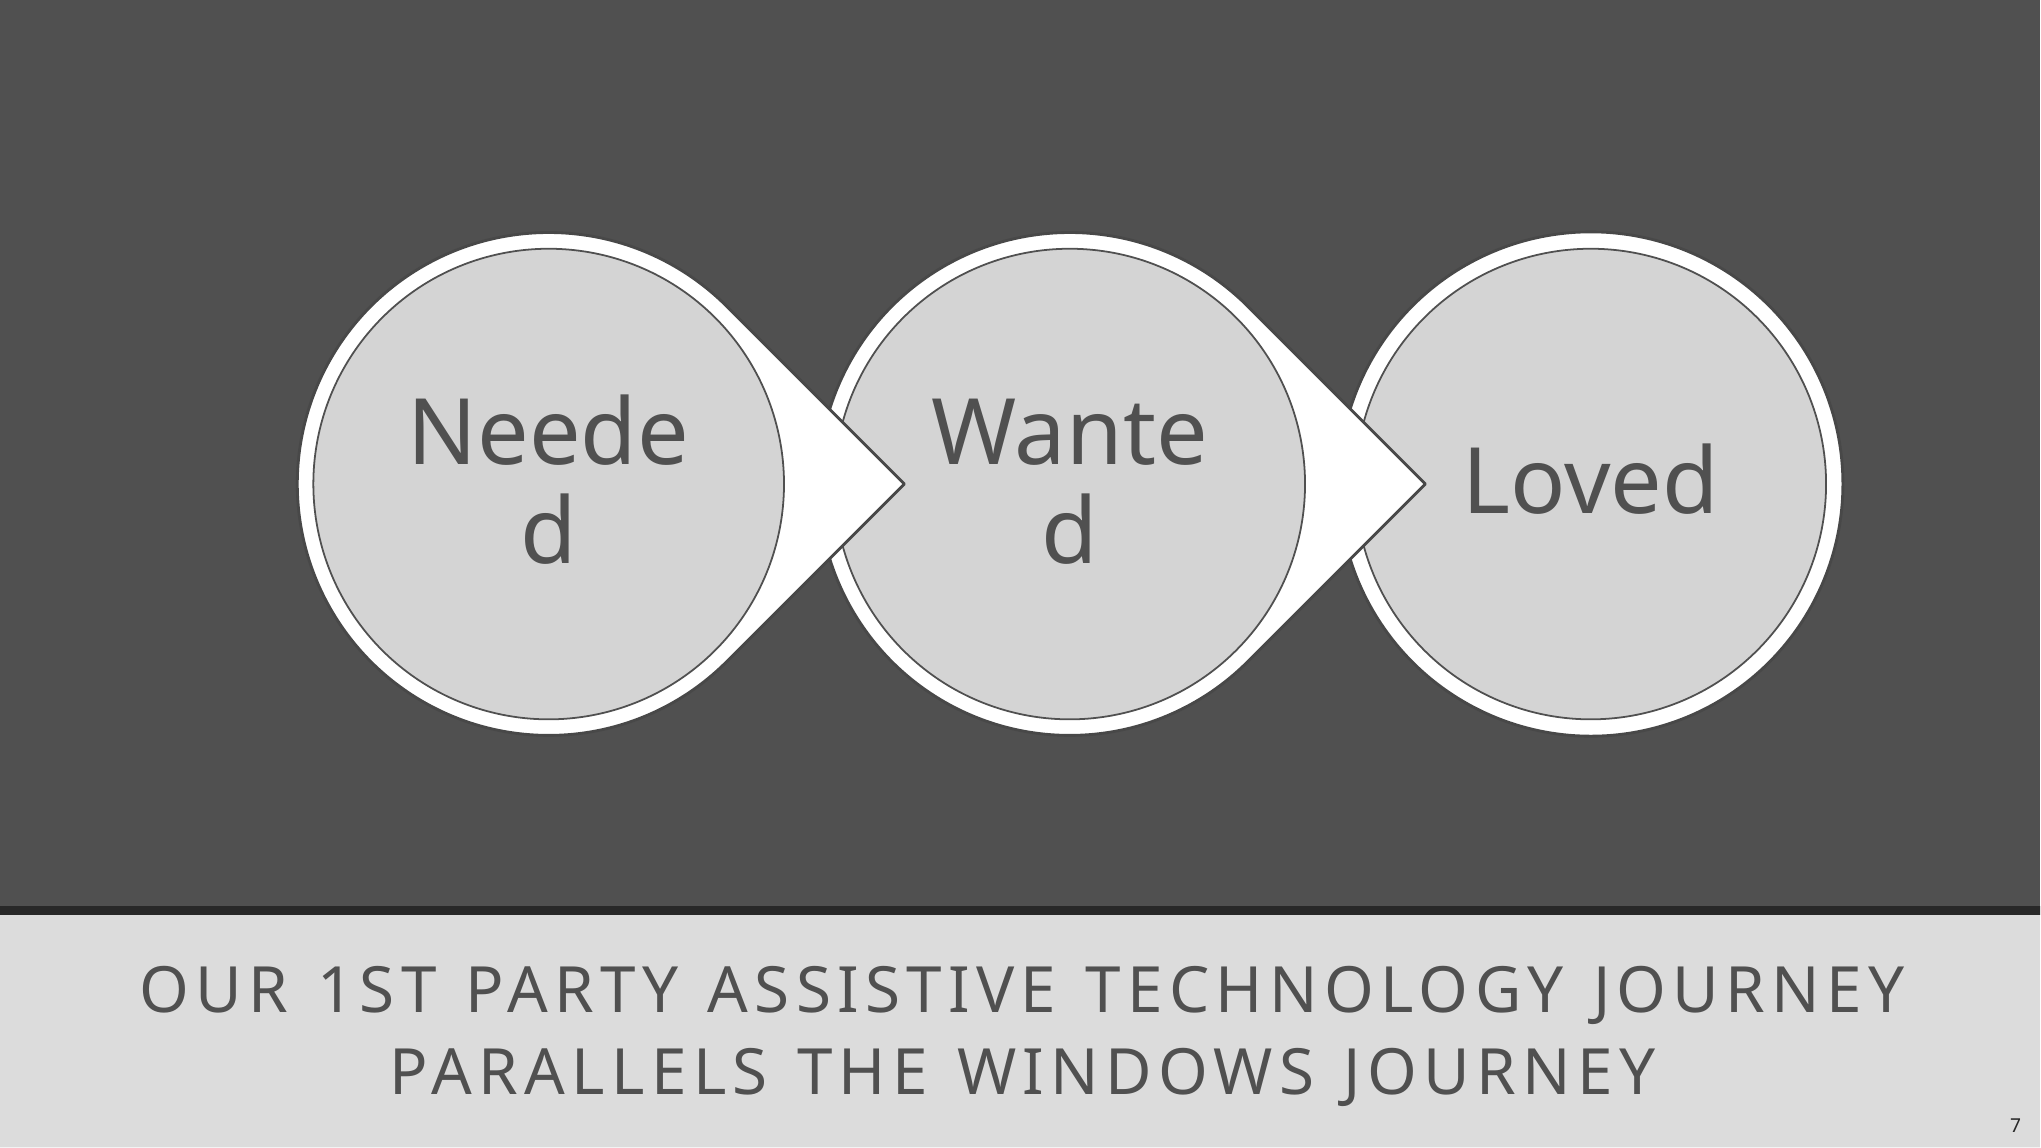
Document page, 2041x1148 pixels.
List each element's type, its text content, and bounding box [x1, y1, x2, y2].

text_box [0, 41, 2041, 927]
text_box [0, 927, 2041, 982]
text_box [0, 1084, 2041, 1148]
text_box 7 [1924, 1105, 2036, 1142]
text_box OUR 1st PARTY ASSISTIVE TECHNOLOGY JOURNEY PARALLELS THE WINDOWS JOURNEY [0, 982, 2041, 1084]
